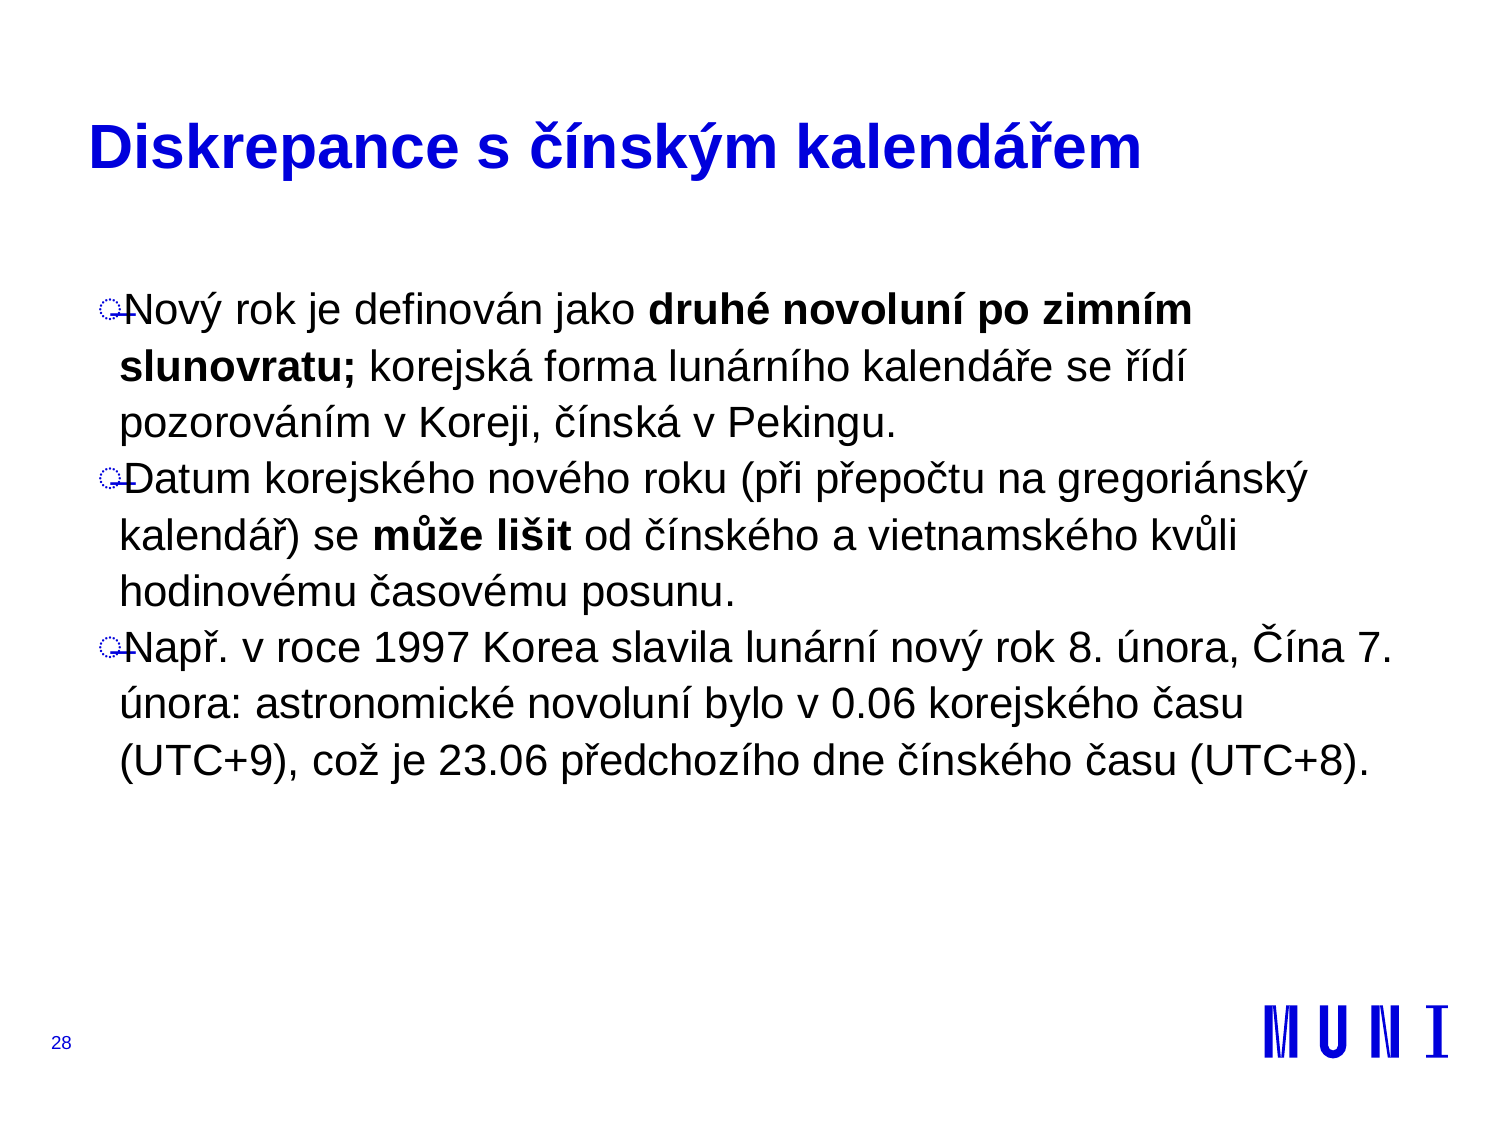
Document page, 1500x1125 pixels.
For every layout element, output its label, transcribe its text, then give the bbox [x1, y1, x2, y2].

list Nový rok je definován jako druhé novoluní po zimním slunovratu; korejská forma lunárního kalendáře se řídí pozorováním v Koreji, čínská v Pekingu. Datum korejského nového roku (při přepočtu na gregoriánský kalendář) se může lišit od čínského a vietnamského kvůli hodinovému časovému posunu. Např. v roce 1997 Korea slavila lunární nový rok 8. února, Čína 7. února: astronomické novoluní bylo v 0.06 korejského času (UTC+9), což je 23.06 předchozího dne čínského času (UTC+8). [88, 277, 1412, 957]
slide_number 28 [50, 1021, 82, 1063]
title Diskrepance s čínským kalendářem [88, 118, 1412, 193]
